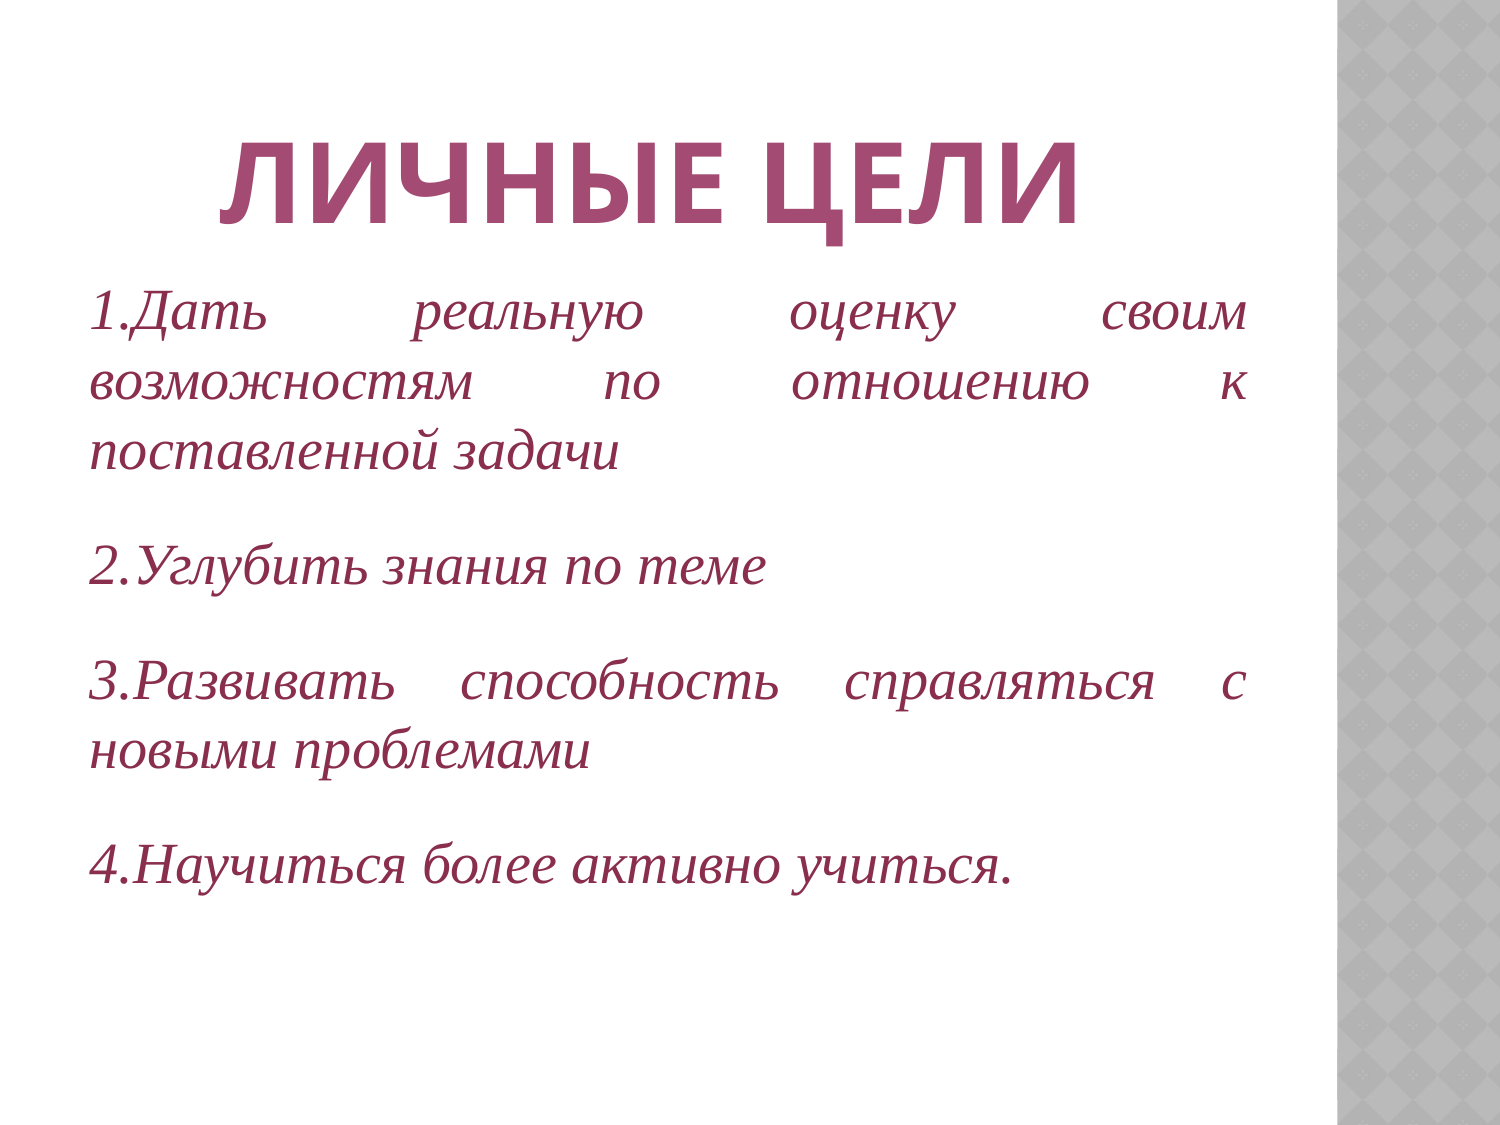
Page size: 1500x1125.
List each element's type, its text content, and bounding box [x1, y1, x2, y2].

list 1.Дать реальную оценку своим возможностям по отношению к поставленной задачи 2.Углубить знания по теме 3.Развивать способность справляться с новыми проблемами 4.Научиться более активно учиться. [75, 264, 1263, 1059]
title ЛИЧНЫЕ ЦЕЛИ [58, 58, 1247, 247]
